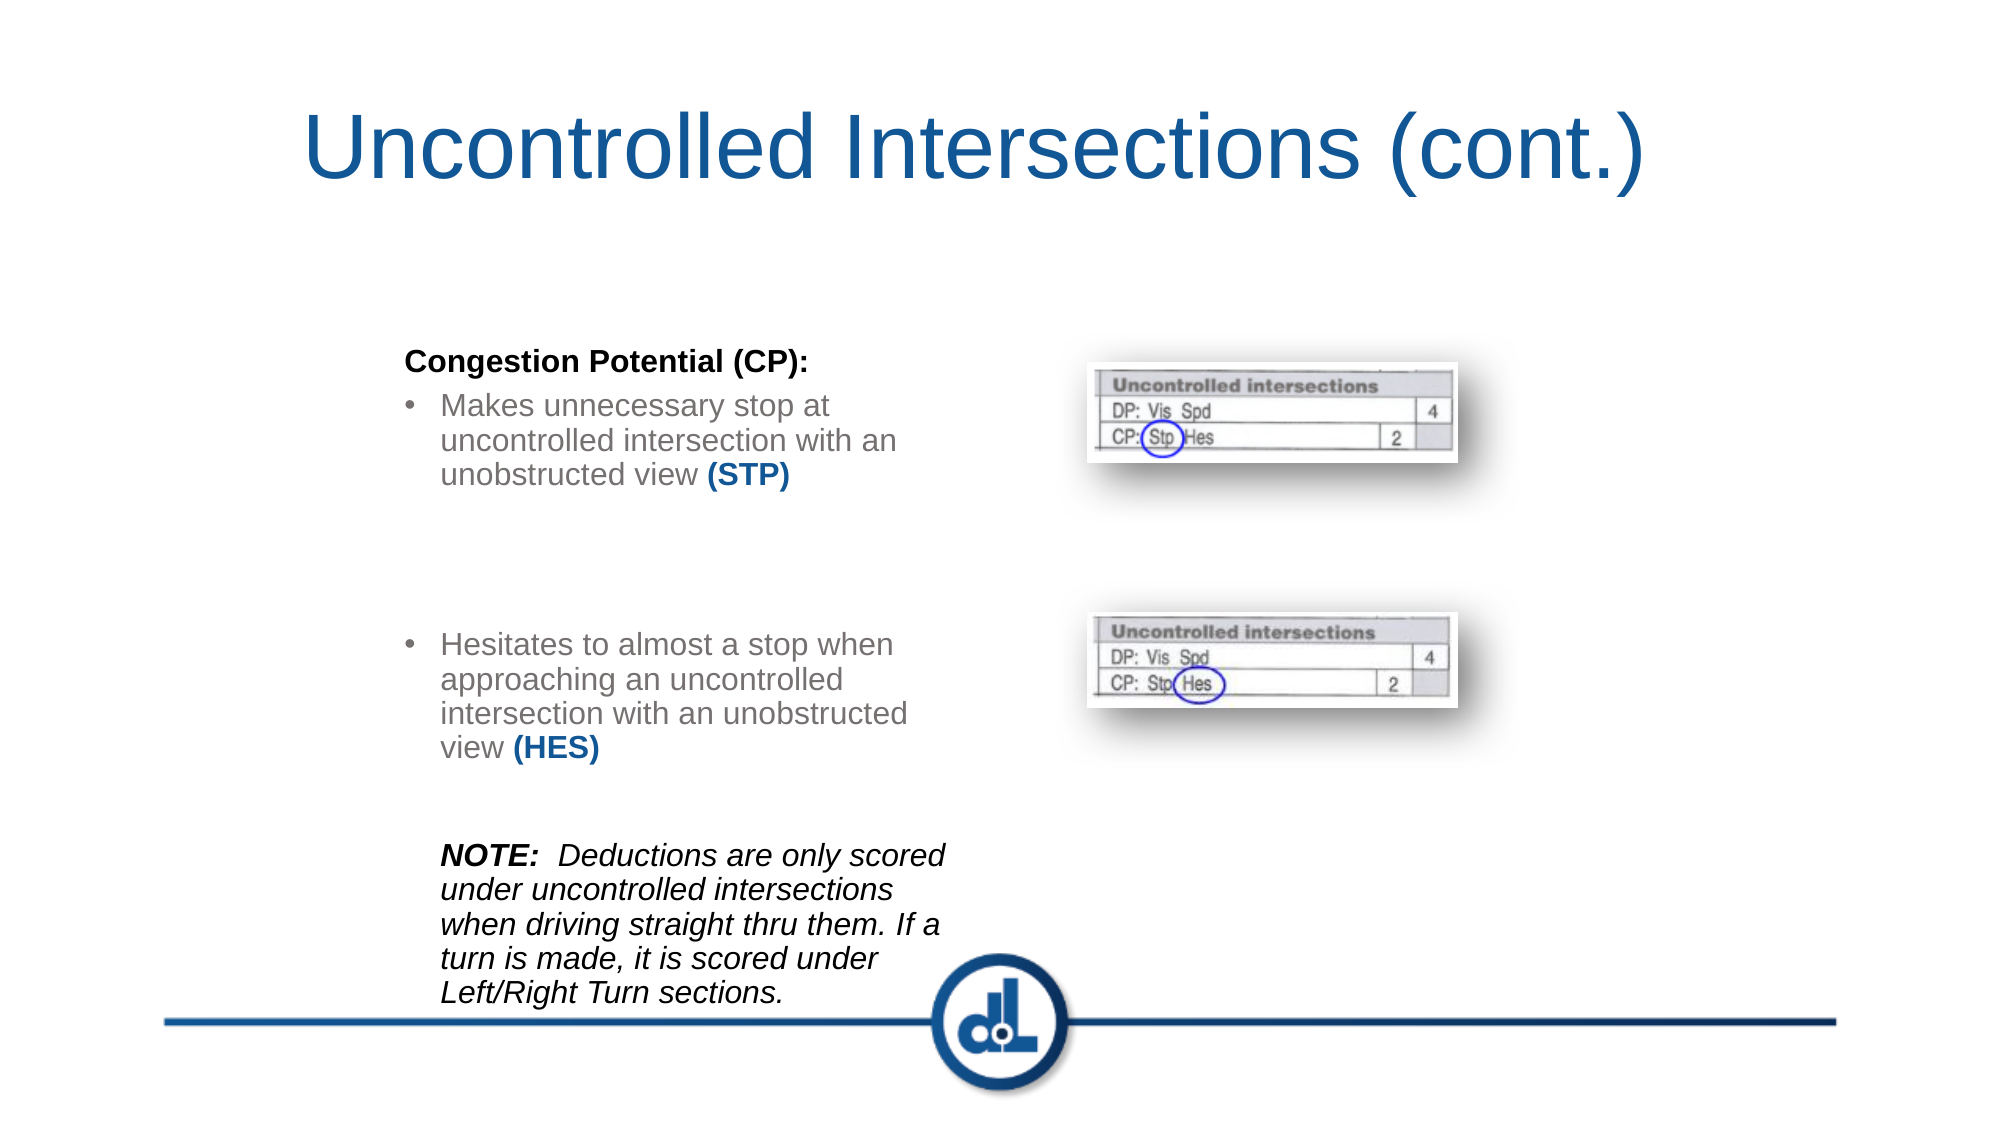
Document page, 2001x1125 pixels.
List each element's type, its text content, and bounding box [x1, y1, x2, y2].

title Uncontrolled Intersections (cont.) [287, 67, 1781, 230]
picture [137, 938, 1863, 1107]
list Congestion Potential (CP): Makes unnecessary stop at uncontrolled intersection with an unobstructed view (STP) Hesitates to almost a stop when approaching an uncontrolled intersection with an unobstructed view (HES) NOTE: Deductions are only scored under uncontrolled intersections when driving straight thru them. If a turn is made, it is scored under Left/Right Turn sections. [362, 337, 975, 1025]
picture [1087, 612, 1458, 708]
picture [1087, 362, 1458, 463]
